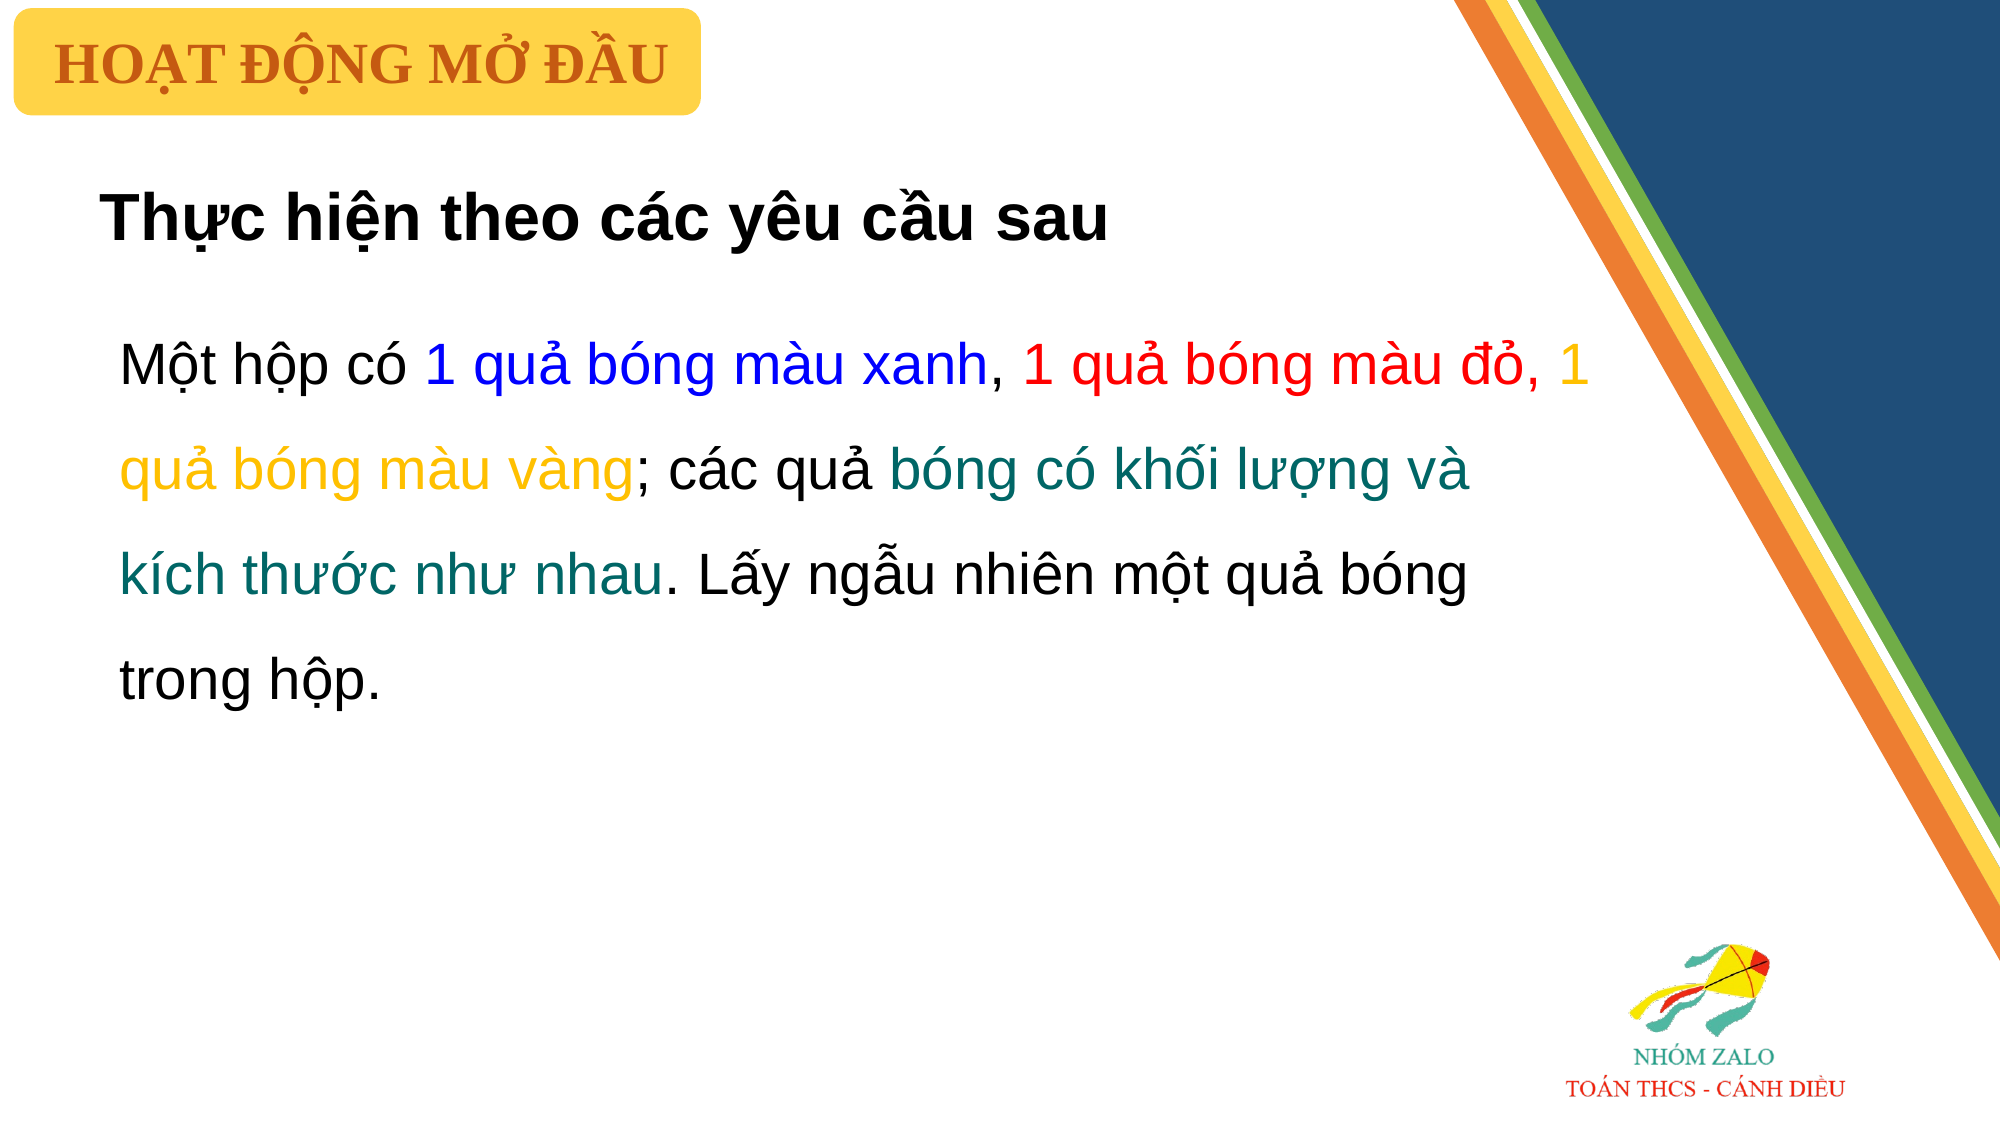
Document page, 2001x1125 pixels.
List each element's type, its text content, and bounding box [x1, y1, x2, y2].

picture [1543, 892, 1887, 1125]
text_box [12, 7, 702, 117]
title Thực hiện theo các yêu cầu sau [84, 157, 1460, 281]
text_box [1702, 0, 2000, 1029]
text_box HOẠT ĐỘNG MỞ ĐẦU [39, 17, 701, 103]
text_box Một hộp có 1 quả bóng màu xanh, 1 quả bóng màu đỏ, 1 quả bóng màu vàng; các quả bóng có khối lượng và kích thước như nhau. Lấy ngẫu nhiên một quả bóng trong hộp. [104, 284, 1606, 742]
